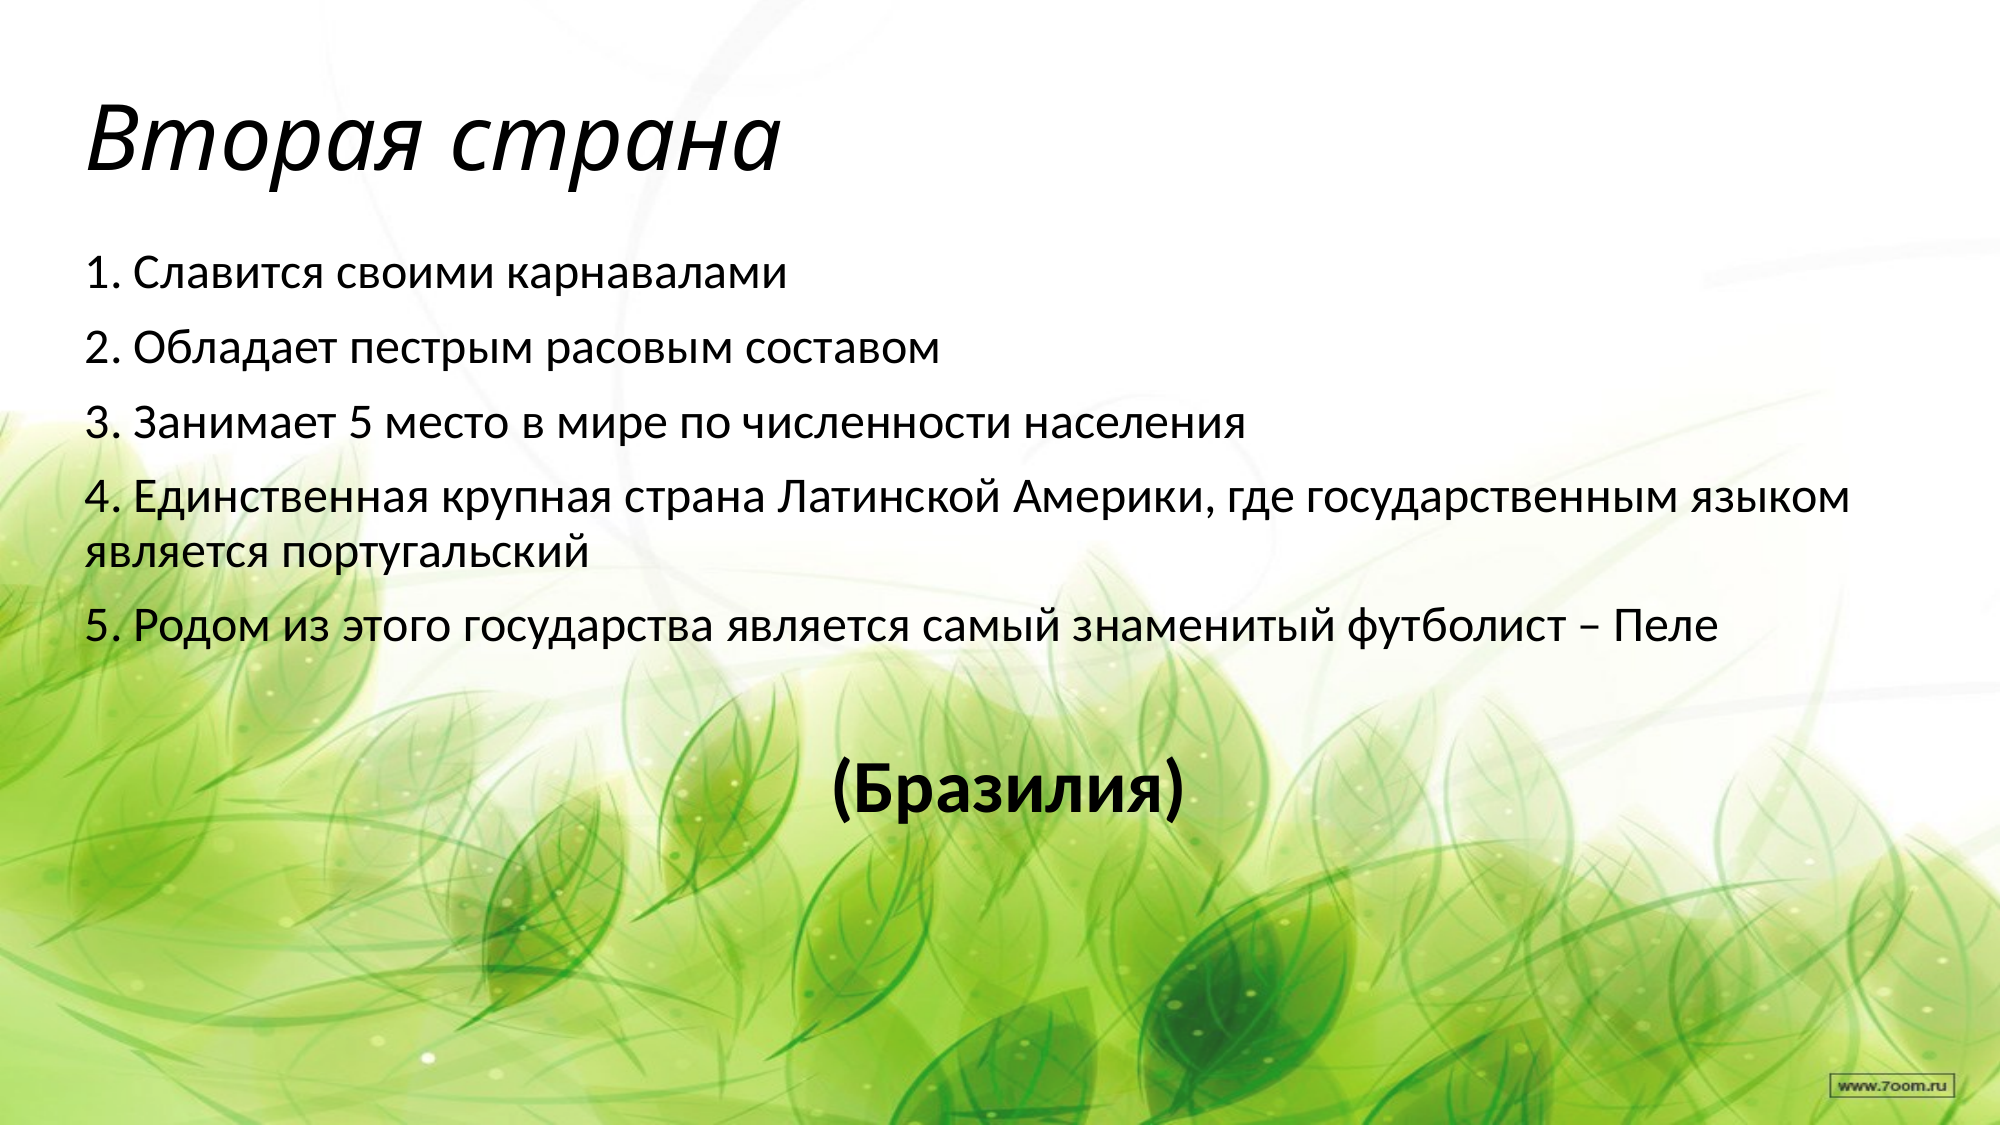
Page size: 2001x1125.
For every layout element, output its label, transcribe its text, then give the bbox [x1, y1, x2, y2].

list 1. Славится своими карнавалами 2. Обладает пестрым расовым составом 3. Занимает 5 место в мире по численности населения 4. Единственная крупная страна Латинской Америки, где государственным языком является португальский 5. Родом из этого государства является самый знаменитый футболист – Пеле (Бразилия) [69, 237, 1948, 1027]
title Вторая страна [69, 28, 1720, 237]
